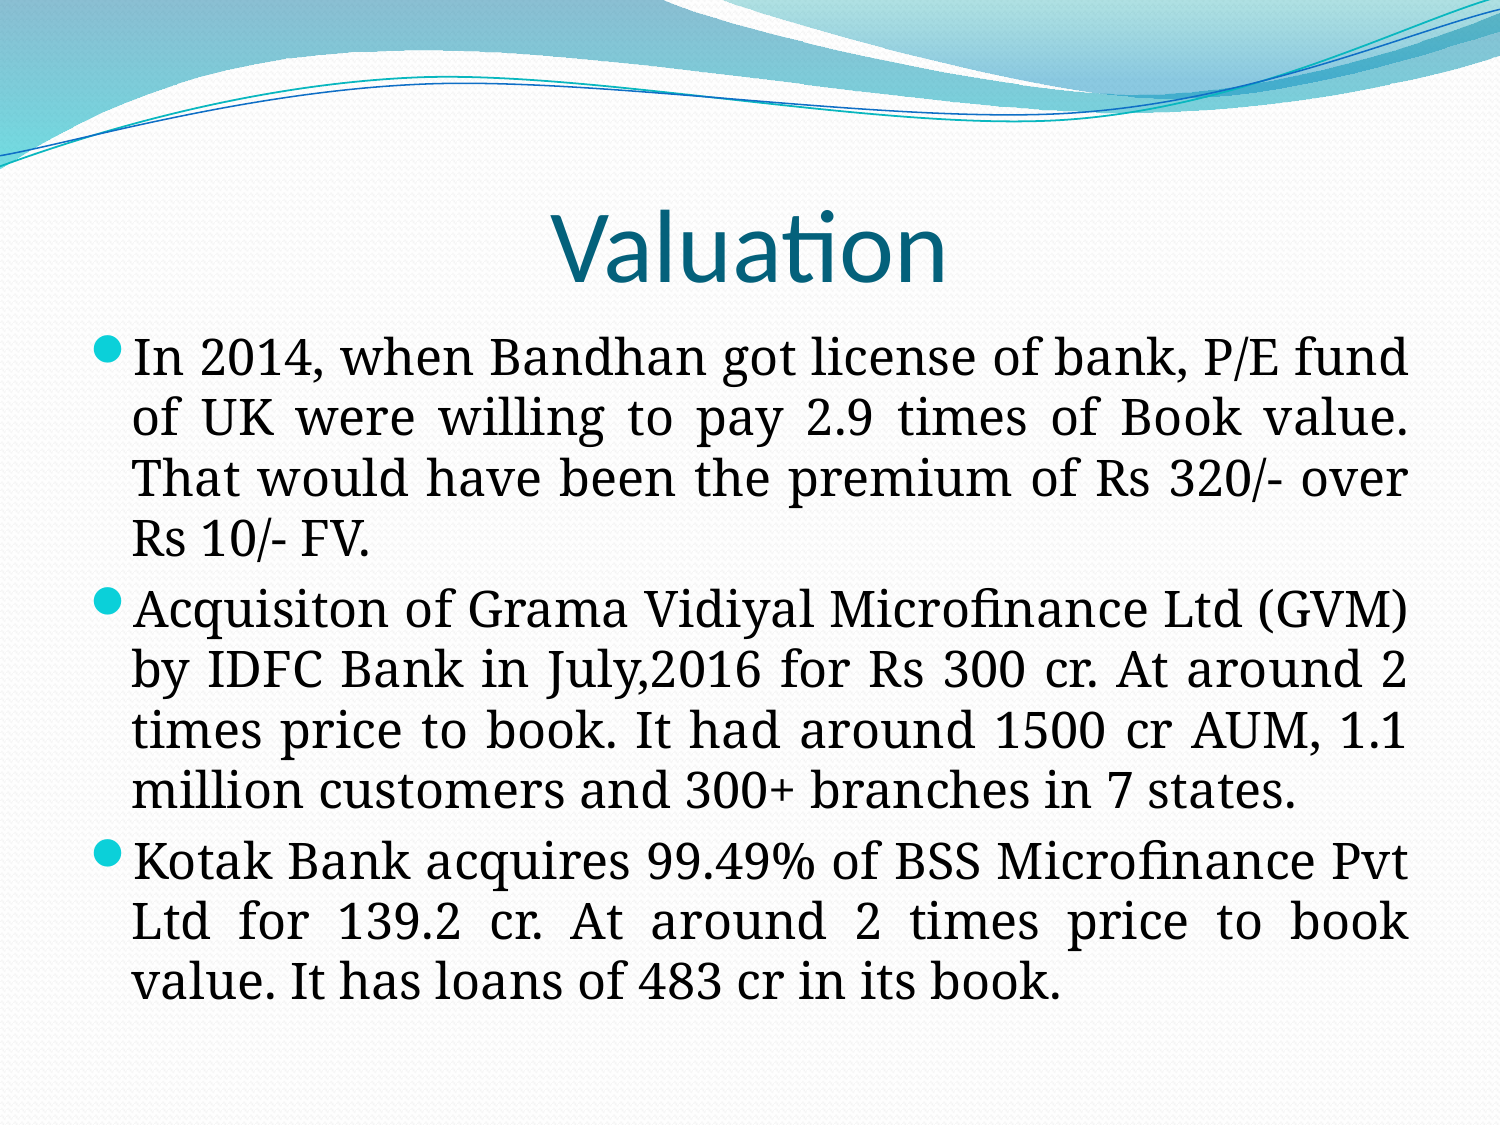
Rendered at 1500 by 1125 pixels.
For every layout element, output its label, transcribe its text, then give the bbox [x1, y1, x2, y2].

title Valuation [75, 115, 1425, 303]
list In 2014, when Bandhan got license of bank, P/E fund of UK were willing to pay 2.9 times of Book value. That would have been the premium of Rs 320/- over Rs 10/- FV. Acquisiton of Grama Vidiyal Microfinance Ltd (GVM) by IDFC Bank in July,2016 for Rs 300 cr. At around 2 times price to book. It had around 1500 cr AUM, 1.1 million customers and 300+ branches in 7 states. Kotak Bank acquires 99.49% of BSS Microfinance Pvt Ltd for 139.2 cr. At around 2 times price to book value. It has loans of 483 cr in its book. [75, 317, 1425, 1038]
